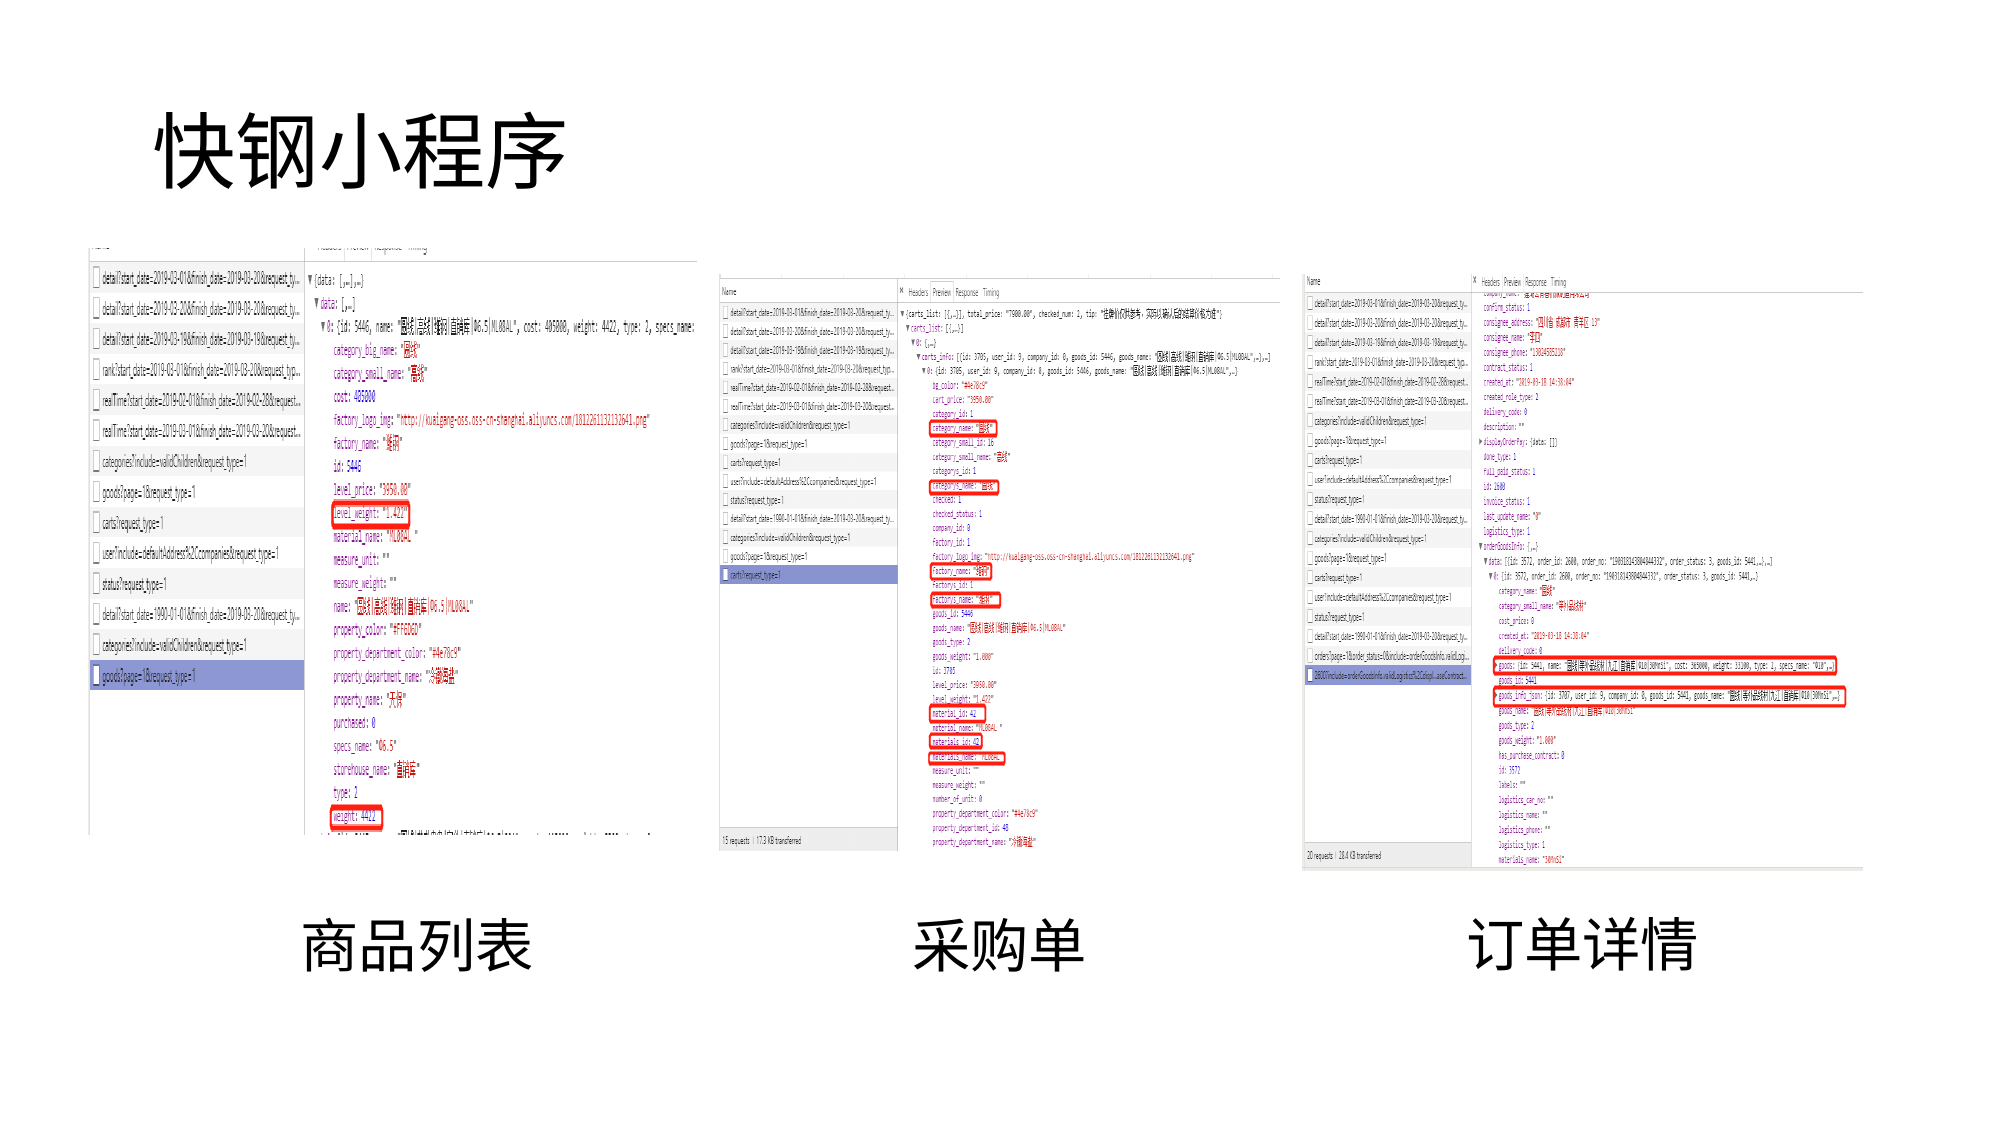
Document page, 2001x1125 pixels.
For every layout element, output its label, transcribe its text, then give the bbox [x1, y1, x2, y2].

text_box 商品列表 [137, 909, 697, 1012]
picture [719, 274, 1280, 851]
text_box 订单详情 [1303, 908, 1863, 1012]
picture [88, 248, 697, 835]
text_box 快钢小程序 [137, 74, 1863, 236]
picture [1302, 274, 1863, 871]
text_box 采购单 [720, 909, 1280, 1012]
